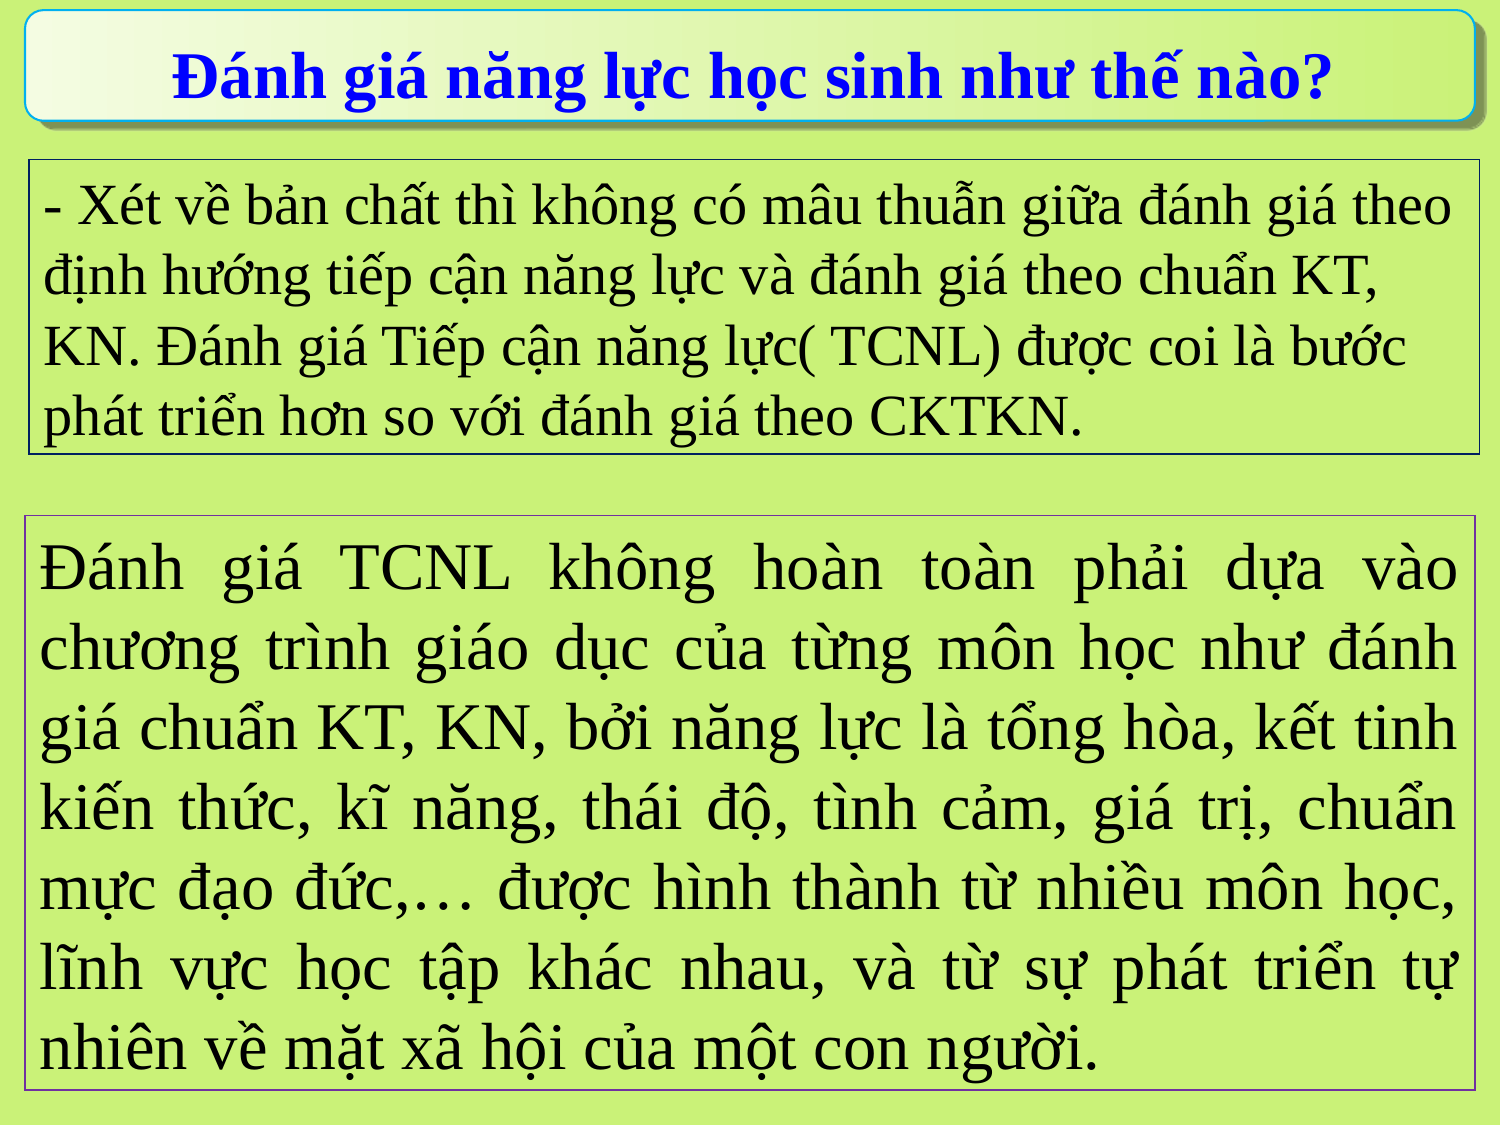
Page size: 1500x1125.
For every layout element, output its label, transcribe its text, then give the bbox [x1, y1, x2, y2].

text_box Đánh giá TCNL không hoàn toàn phải dựa vào chương trình giáo dục của từng môn học như đánh giá chuẩn KT, KN, bởi năng lực là tổng hòa, kết tinh kiến thức, kĩ năng, thái độ, tình cảm, giá trị, chuẩn mực đạo đức,… được hình thành từ nhiều môn học, lĩnh vực học tập khác nhau, và từ sự phát triển tự nhiên về mặt xã hội của một con người. [24, 515, 1475, 1090]
text_box Đánh giá năng lực học sinh như thế nào? [24, 10, 1500, 120]
text_box - Xét về bản chất thì không có mâu thuẫn giữa đánh giá theo định hướng tiếp cận năng lực và đánh giá theo chuẩn KT, KN. Đánh giá Tiếp cận năng lực( TCNL) được coi là bước phát triển hơn so với đánh giá theo CKTKN. [28, 159, 1480, 454]
